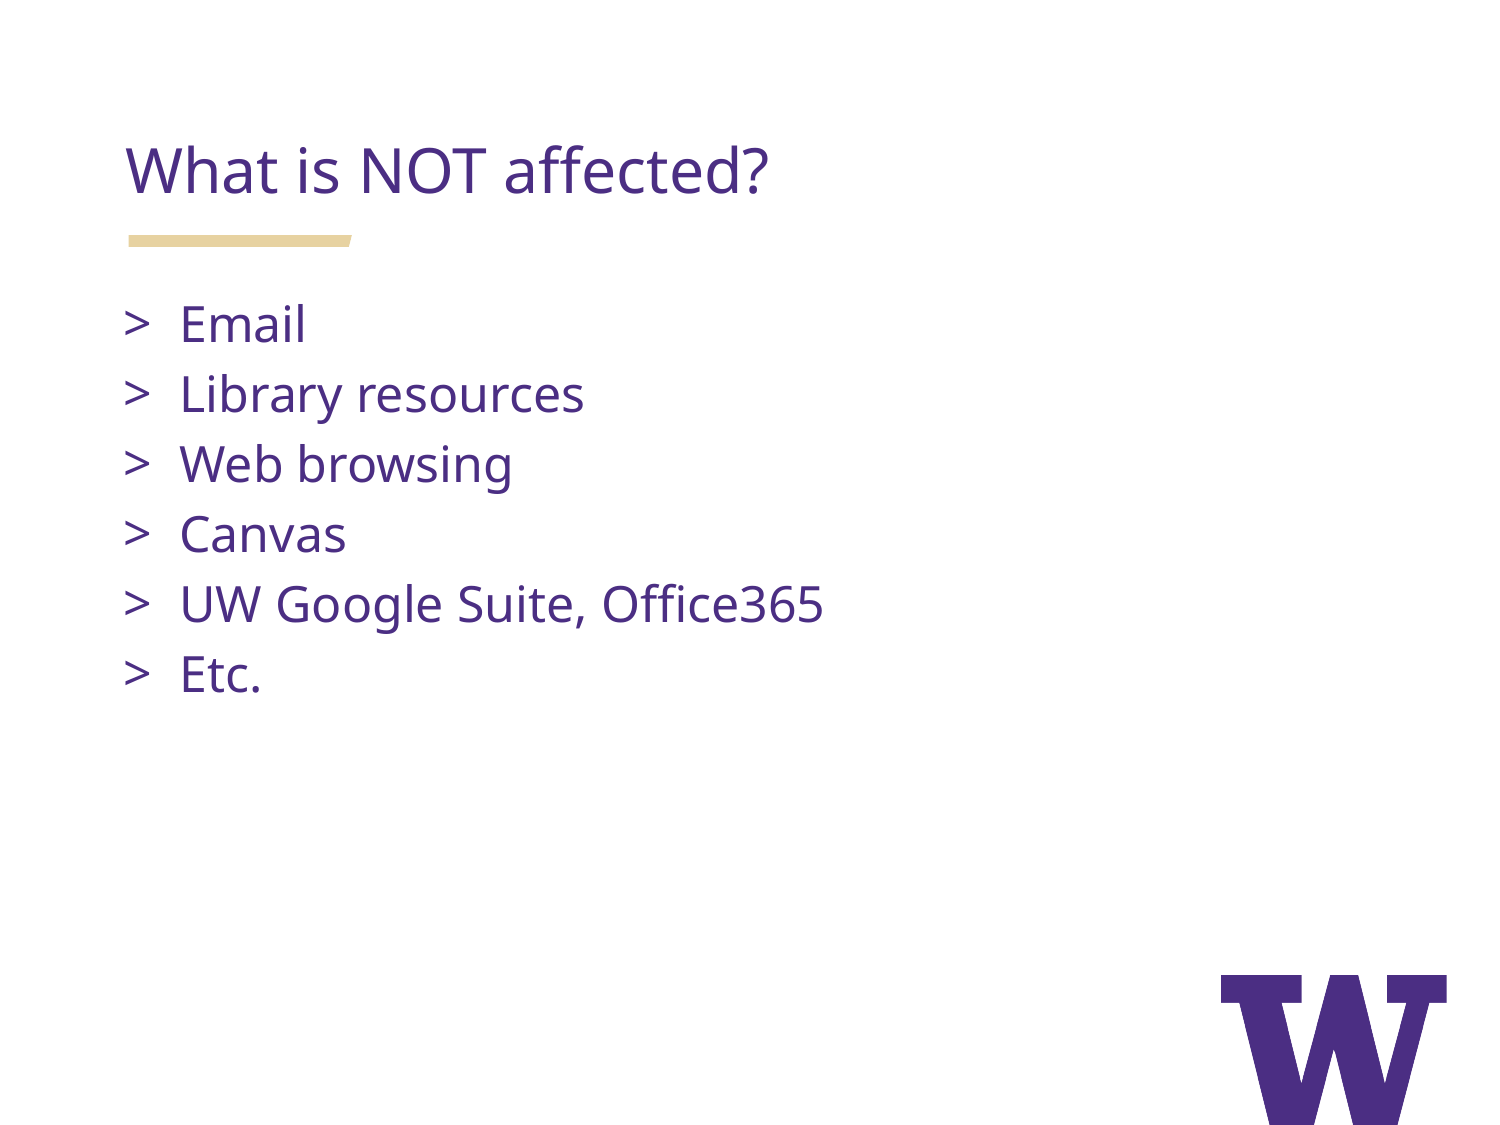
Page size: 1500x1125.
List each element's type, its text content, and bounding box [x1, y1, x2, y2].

list Email Library resources Web browsing Canvas UW Google Suite, Office365 Etc. [108, 284, 1453, 944]
picture [1221, 975, 1447, 1125]
list What is NOT affected? [110, 123, 1453, 247]
